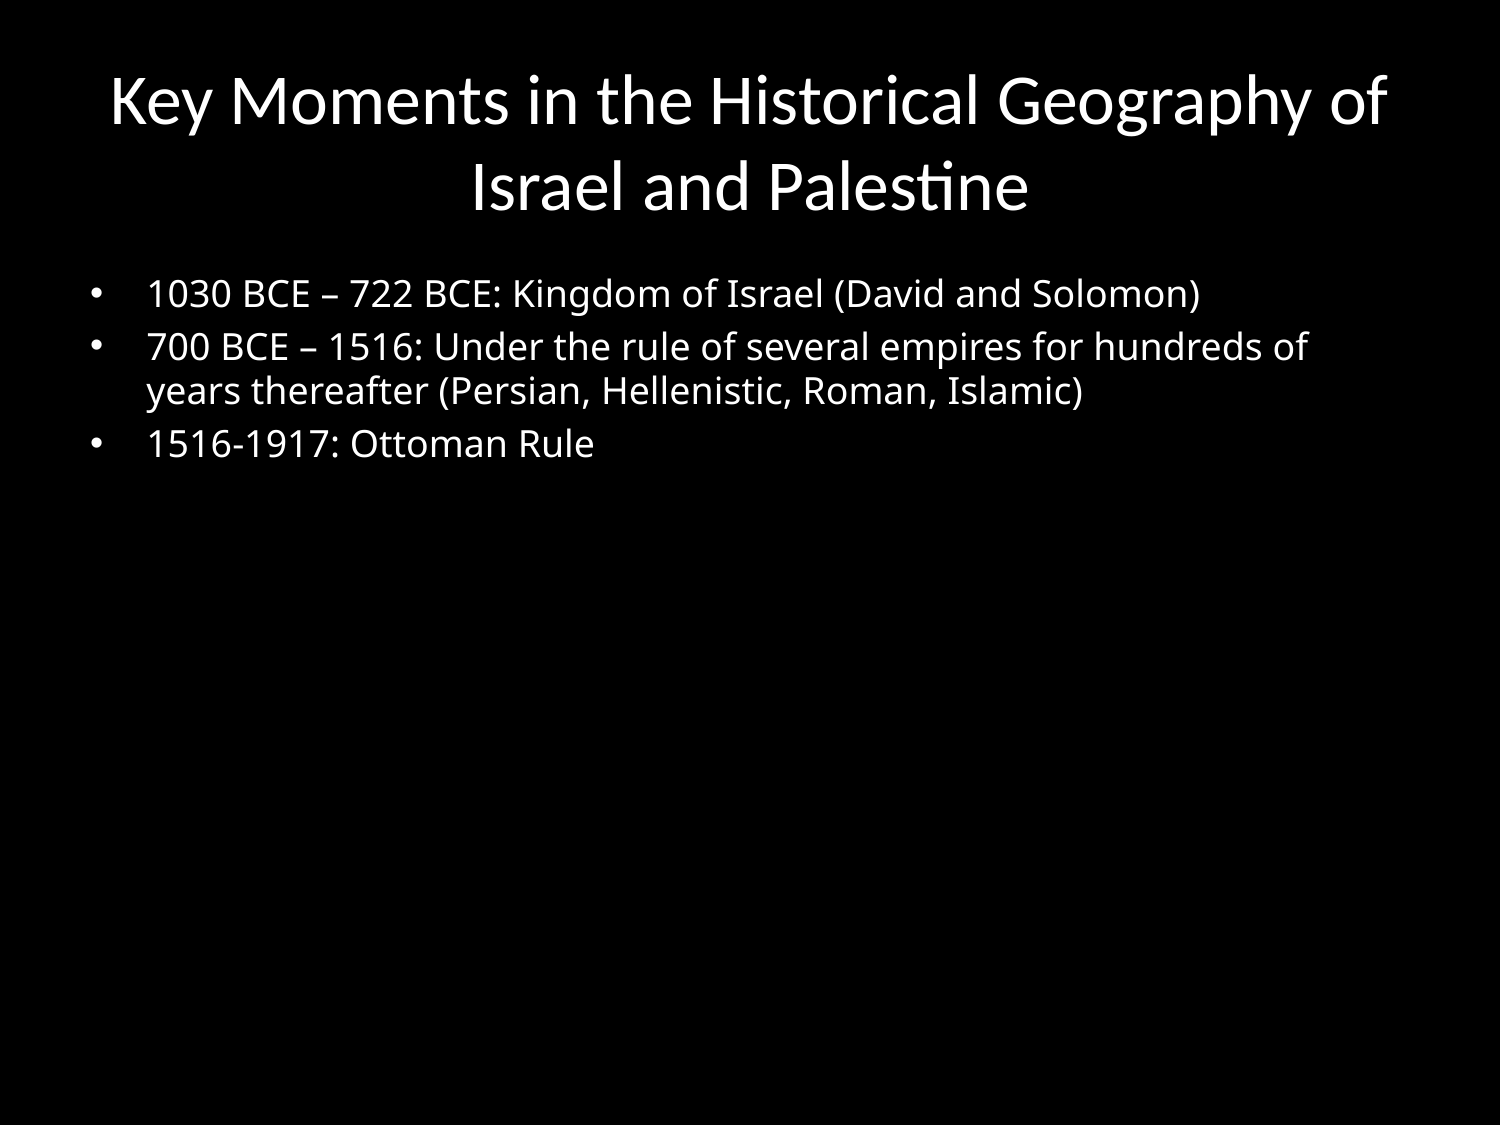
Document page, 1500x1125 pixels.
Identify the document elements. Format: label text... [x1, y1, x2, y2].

title Key Moments in the Historical Geography of Israel and Palestine [75, 45, 1425, 233]
list 1030 BCE – 722 BCE: Kingdom of Israel (David and Solomon) 700 BCE – 1516: Under the rule of several empires for hundreds of years thereafter (Persian, Hellenistic, Roman, Islamic) 1516-1917: Ottoman Rule [75, 262, 1425, 1063]
